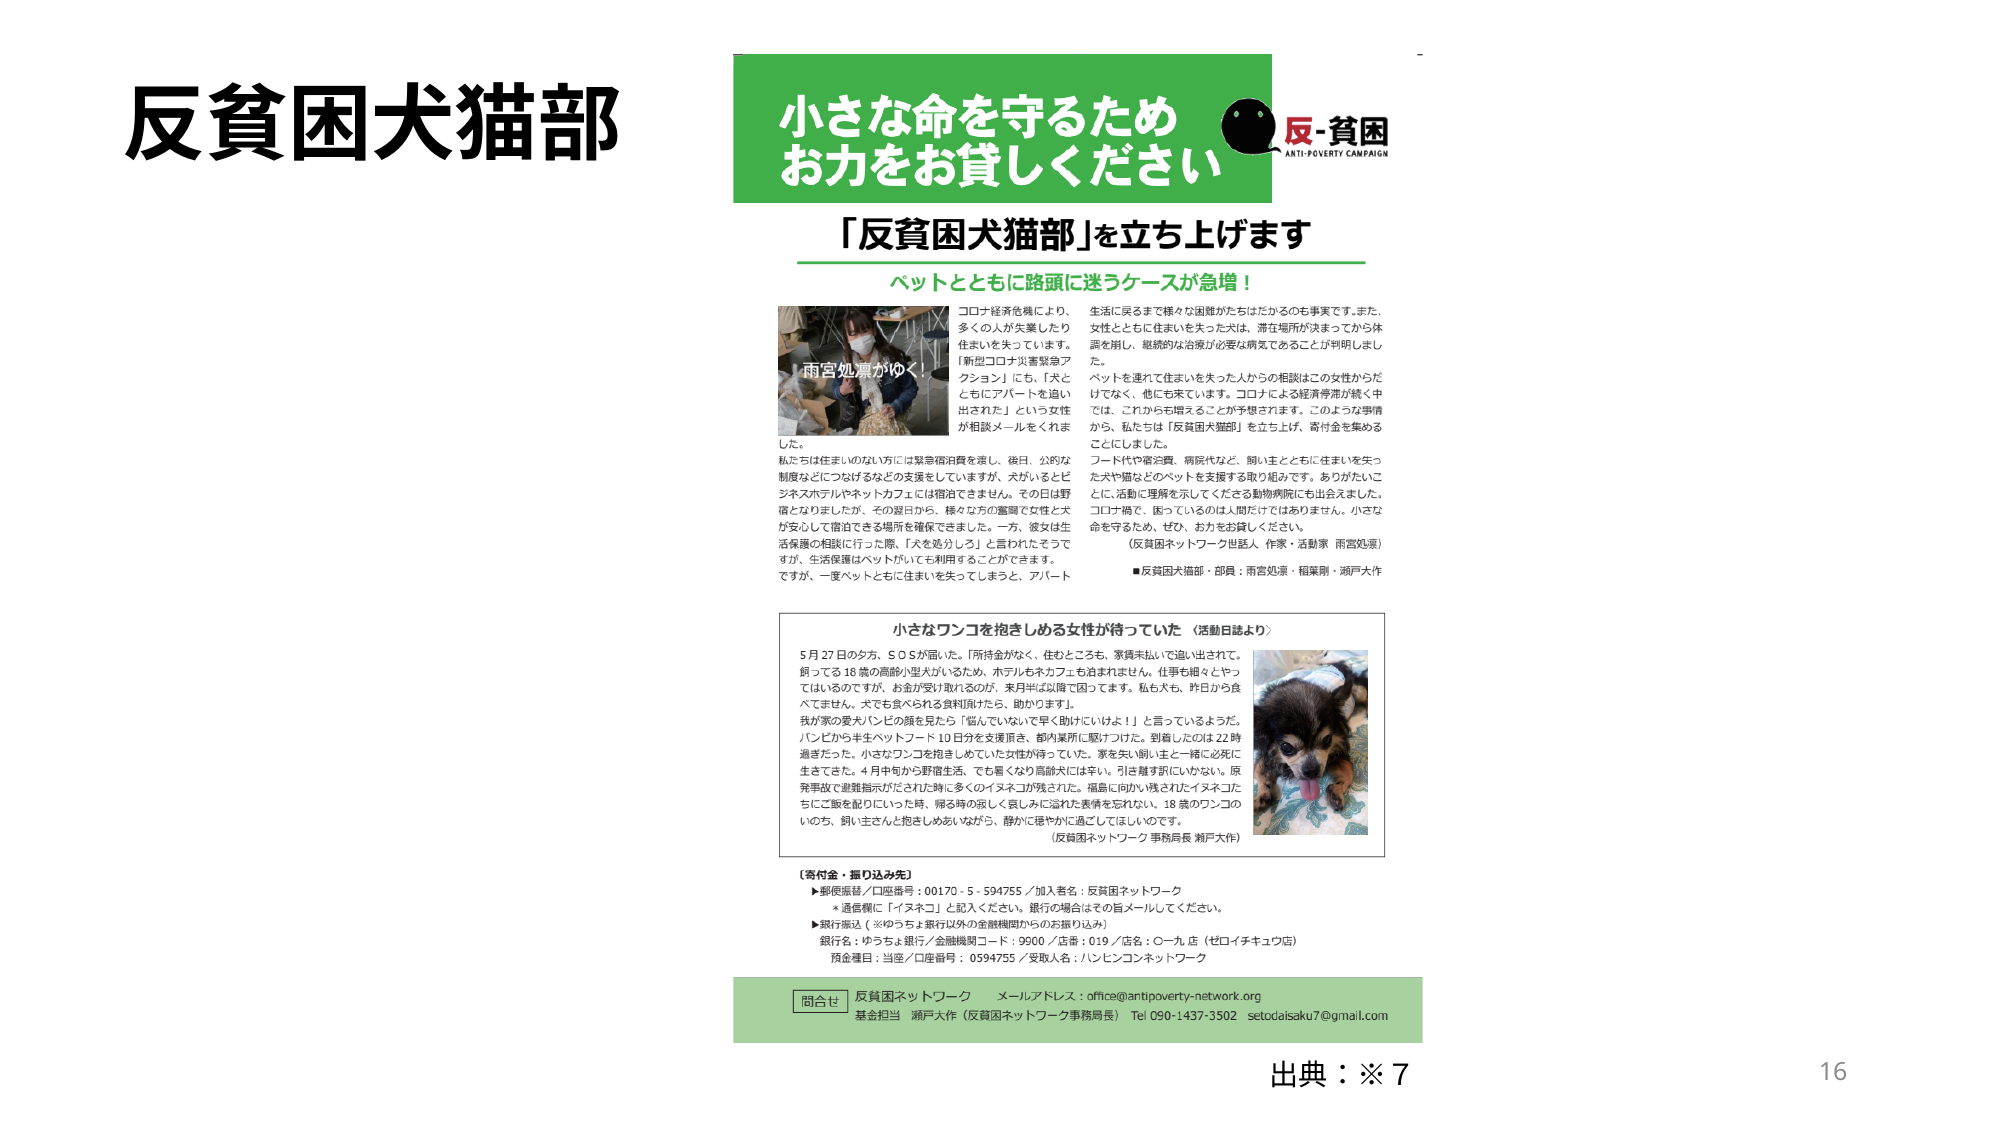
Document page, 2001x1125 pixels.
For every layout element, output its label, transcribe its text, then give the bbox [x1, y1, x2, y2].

text_box 出典：※７ [1254, 1052, 1455, 1108]
slide_number 16 [1412, 1042, 1863, 1103]
picture [733, 54, 1423, 1043]
title 反貧困犬猫部 [107, 17, 720, 235]
